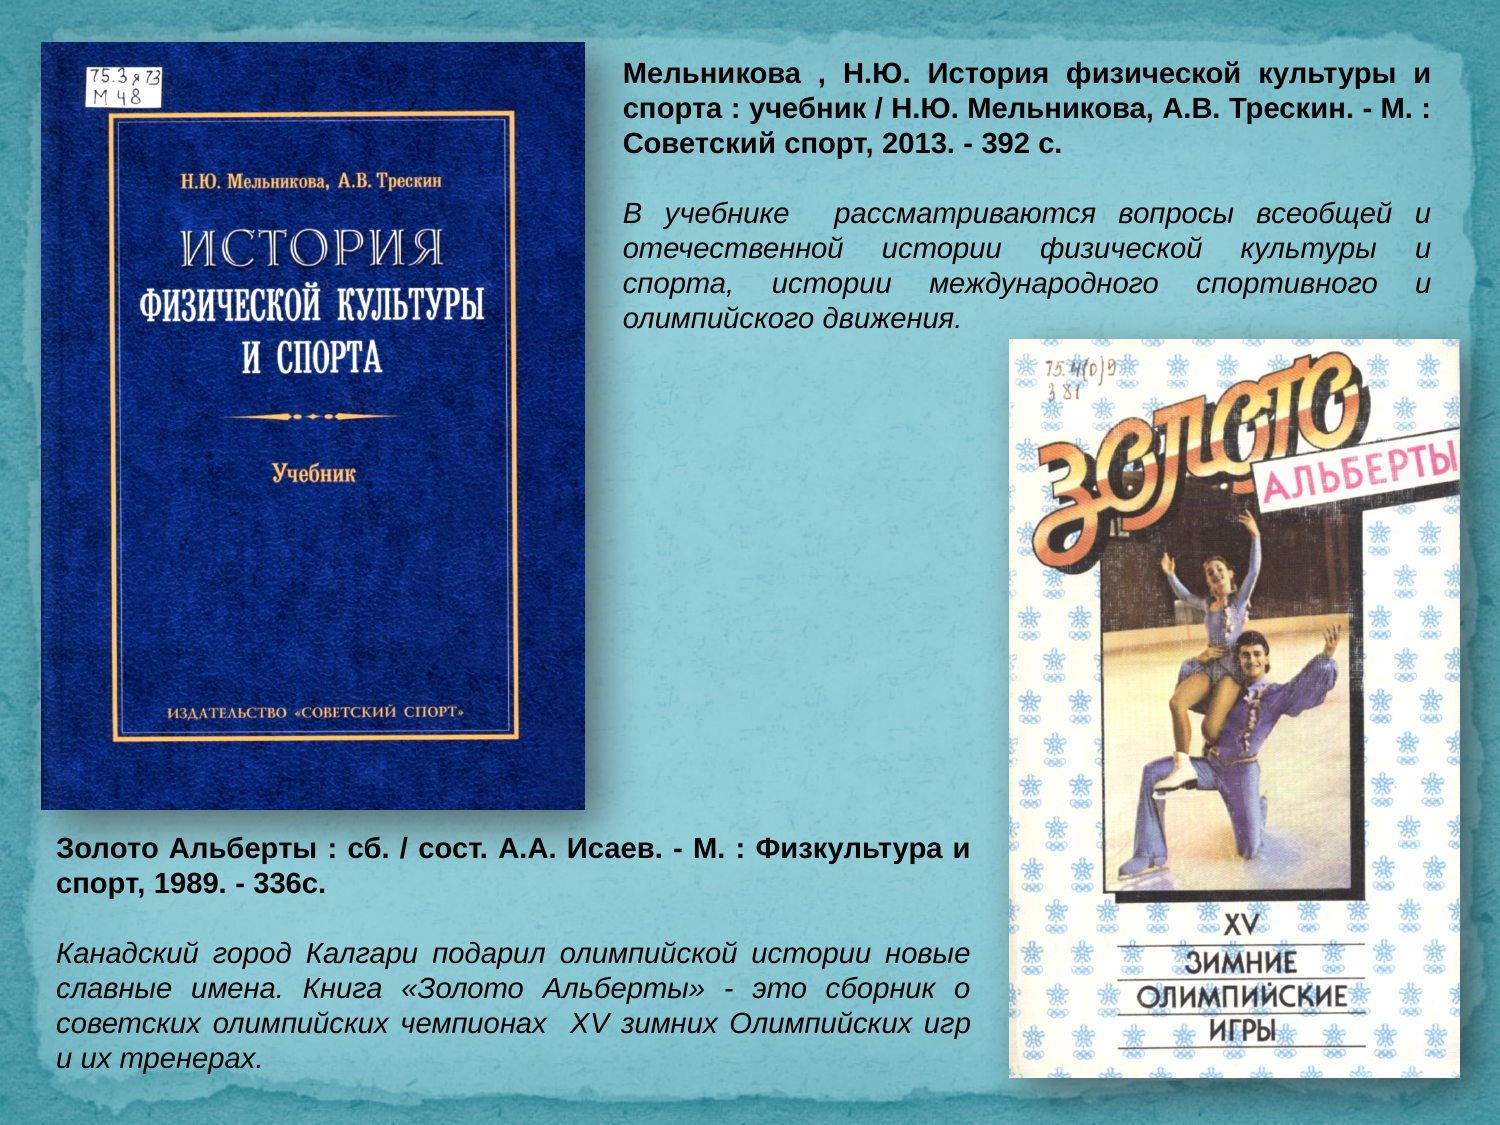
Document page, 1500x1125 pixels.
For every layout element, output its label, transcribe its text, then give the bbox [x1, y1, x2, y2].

picture [1009, 339, 1460, 1078]
picture [42, 43, 585, 810]
text_box Мельникова , Н.Ю. История физической культуры и спорта : учебник / Н.Ю. Мельникова, А.В. Трескин. - М. : Советский спорт, 2013. - 392 с. В учебнике рассматриваются вопросы всеобщей и отечественной истории физической культуры и спорта, истории международного спортивного и олимпийского движения. [621, 46, 1447, 342]
text_box Золото Альберты : сб. / сост. А.А. Исаев. - М. : Физкультура и спорт, 1989. - 336с. Канадский город Калгари подарил олимпийской истории новые славные имена. Книга «Золото Альберты» - это сборник о советских олимпийских чемпионах ХV зимних Олимпийских игр и их тренерах. [41, 822, 987, 1082]
